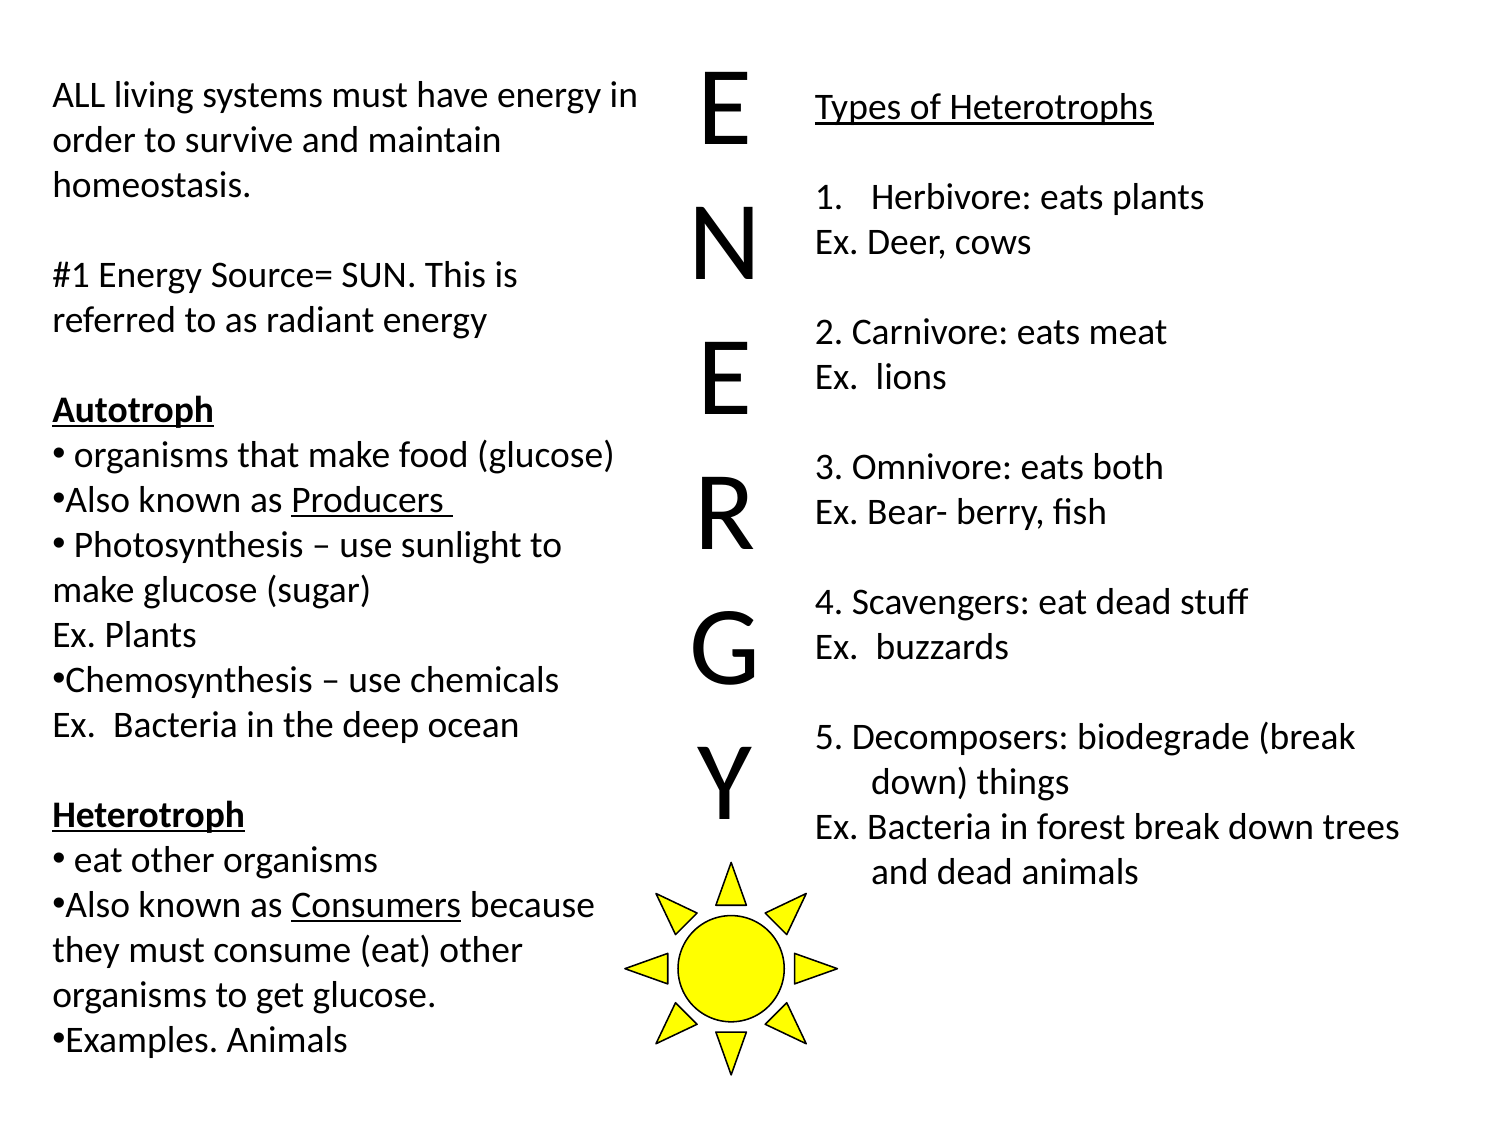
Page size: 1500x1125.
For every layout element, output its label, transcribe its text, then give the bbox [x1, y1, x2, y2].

text_box [663, 896, 698, 935]
text_box [765, 1002, 807, 1044]
text_box Types of Heterotrophs Herbivore: eats plants Ex. Deer, cows 2. Carnivore: eats meat Ex. lions 3. Omnivore: eats both Ex. Bear- berry, fish 4. Scavengers: eat dead stuff Ex. buzzards 5. Decomposers: biodegrade (break down) things Ex. Bacteria in forest break down trees and dead animals [799, 74, 1463, 900]
text_box [663, 953, 668, 984]
text_box [678, 915, 785, 1022]
text_box [663, 1002, 698, 1041]
text_box [715, 862, 747, 906]
text_box ALL living systems must have energy in order to survive and maintain homeostasis. #1 Energy Source= SUN. This is referred to as radiant energy Autotroph organisms that make food (glucose) Also known as Producers Photosynthesis – use sunlight to make glucose (sugar) Ex. Plants Chemosynthesis – use chemicals Ex. Bacteria in the deep ocean Heterotroph eat other organisms Also known as Consumers because they must consume (eat) other organisms to get glucose. Examples. Animals [37, 62, 663, 1113]
text_box [715, 1032, 747, 1075]
text_box [765, 896, 804, 935]
text_box [794, 953, 838, 984]
text_box E N E R G Y [637, 24, 813, 850]
